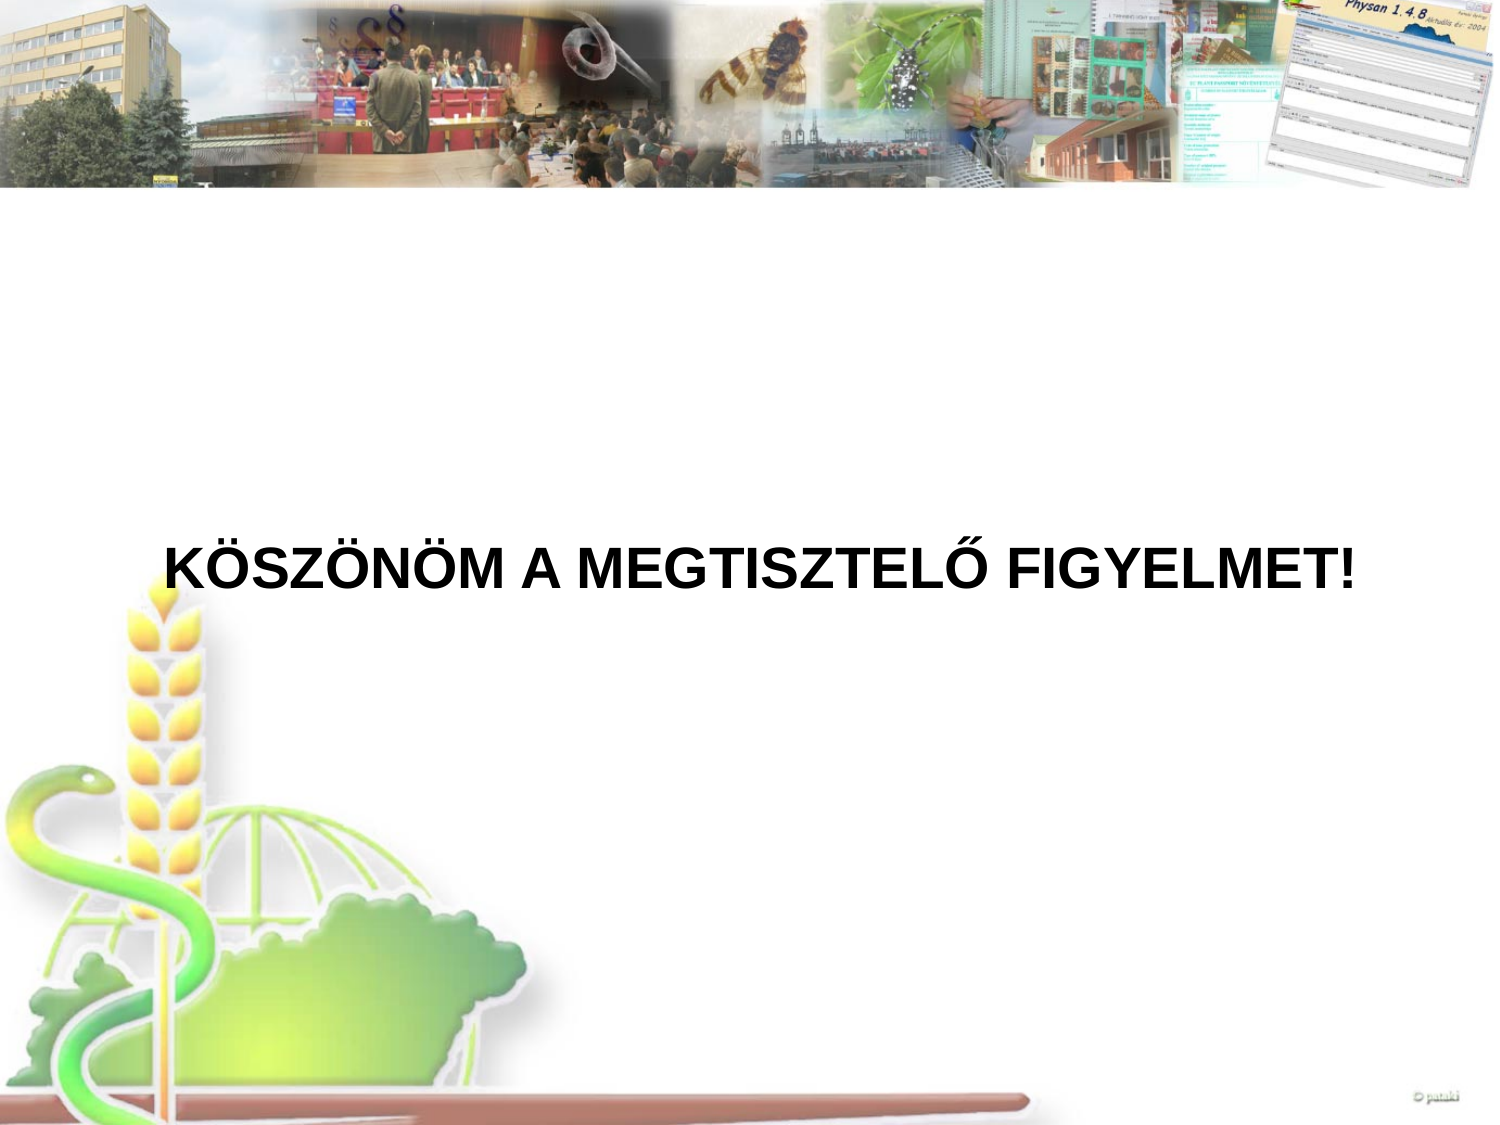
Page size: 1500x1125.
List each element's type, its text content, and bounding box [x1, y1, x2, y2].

picture [0, 0, 1500, 1125]
title KÖSZÖNÖM A MEGTISZTELŐ FIGYELMET! [123, 444, 1400, 686]
